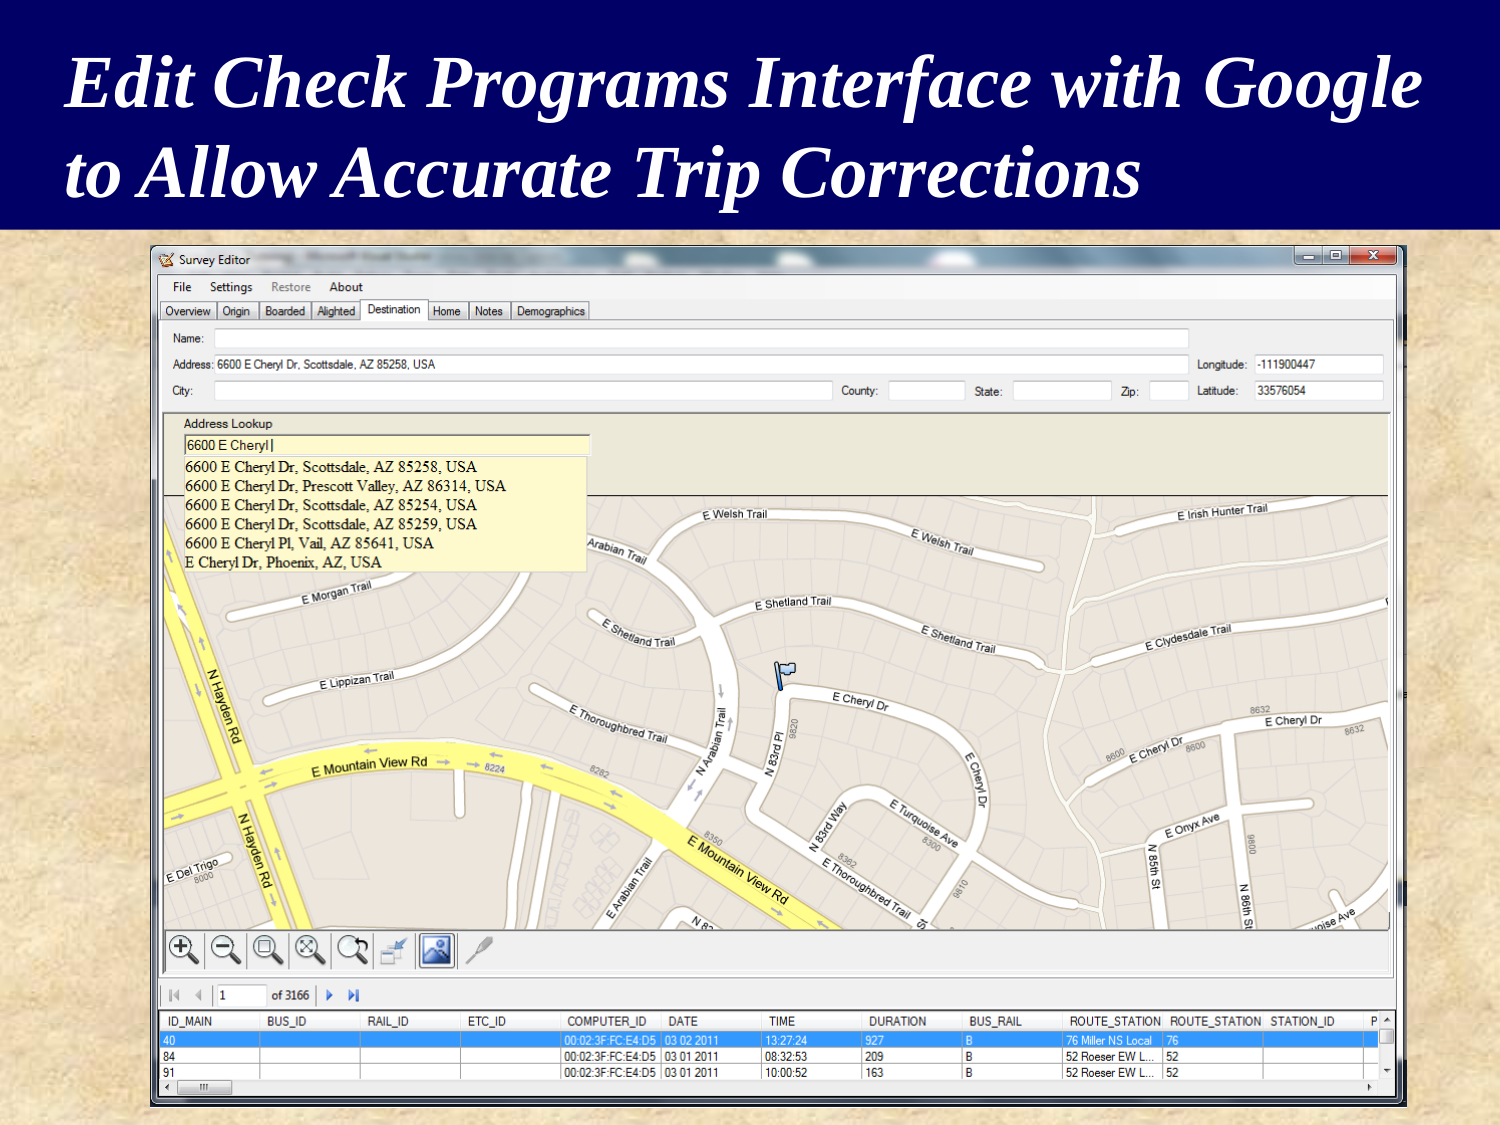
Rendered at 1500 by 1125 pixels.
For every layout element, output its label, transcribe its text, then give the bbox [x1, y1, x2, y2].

title Edit Check Programs Interface with Google to Allow Accurate Trip Corrections [49, 29, 1465, 221]
picture [0, 230, 1500, 1125]
text_box [0, 0, 1500, 230]
